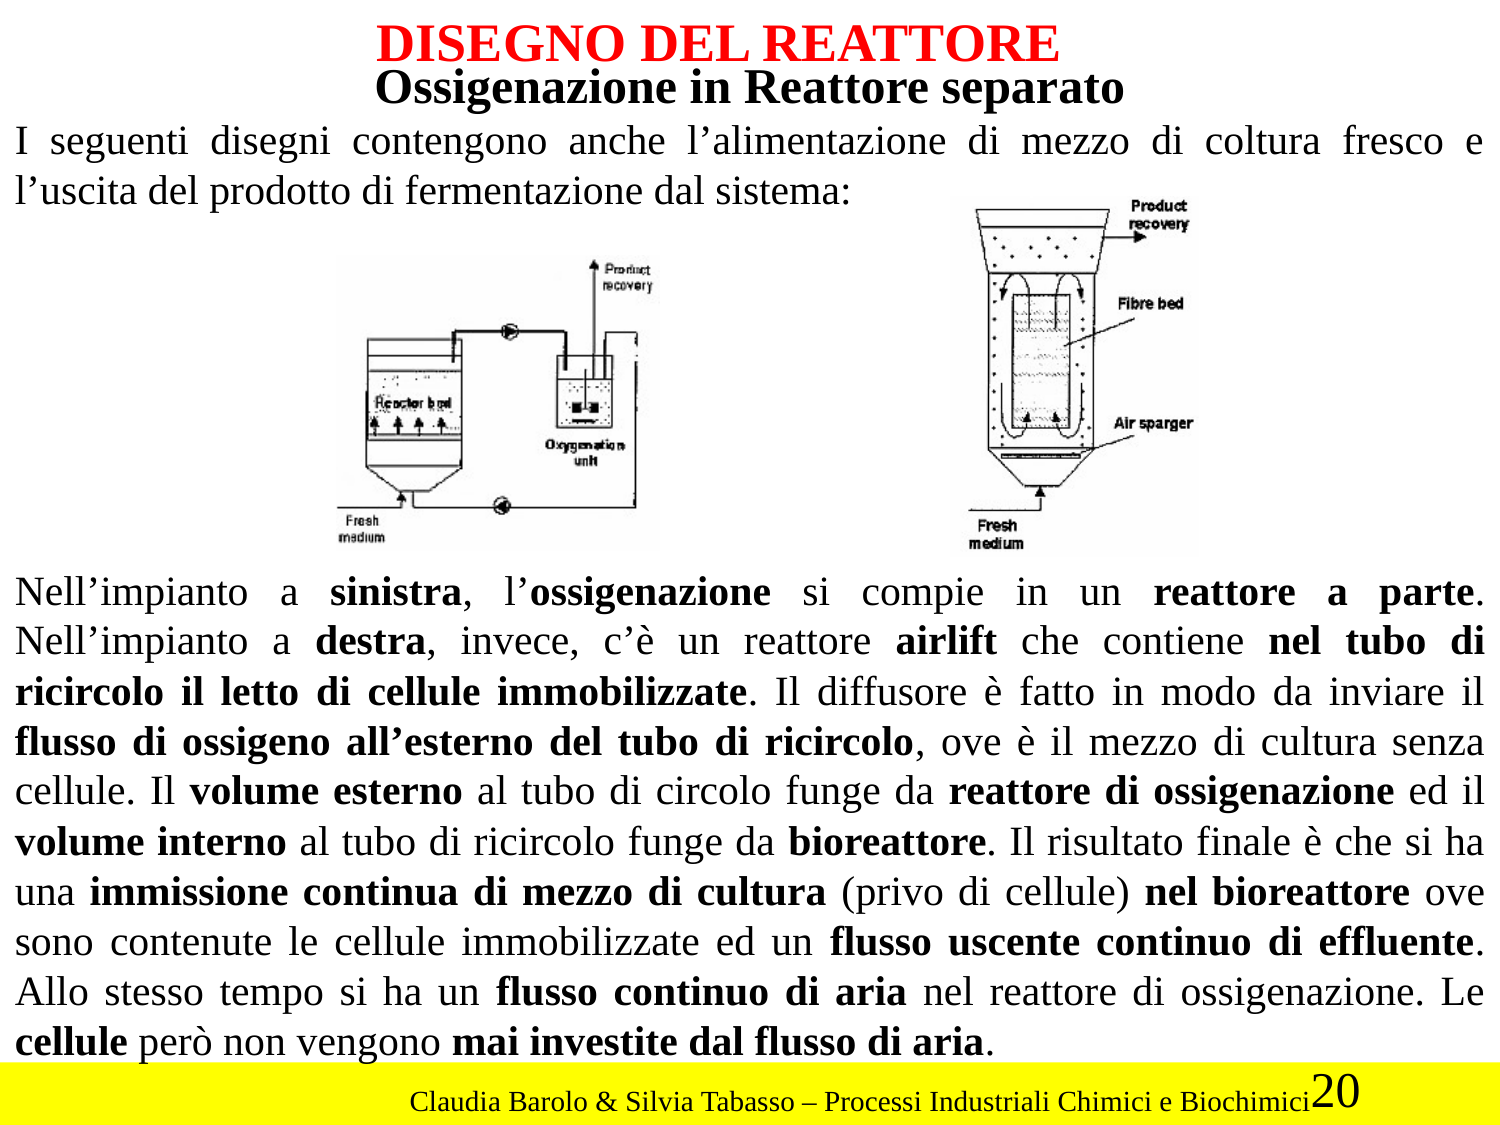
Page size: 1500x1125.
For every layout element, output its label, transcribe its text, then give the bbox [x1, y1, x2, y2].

picture [950, 196, 1200, 557]
text_box Ossigenazione in Reattore separato I seguenti disegni contengono anche l’alimentazione di mezzo di coltura fresco e l’uscita del prodotto di fermentazione dal sistema: Nell’impianto a sinistra, l’ossigenazione si compie in un reattore a parte. Nell’impianto a destra, invece, c’è un reattore airlift che contiene nel tubo di ricircolo il letto di cellule immobilizzate. Il diffusore è fatto in modo da inviare il flusso di ossigeno all’esterno del tubo di ricircolo, ove è il mezzo di cultura senza cellule. Il volume esterno al tubo di circolo funge da reattore di ossigenazione ed il volume interno al tubo di ricircolo funge da bioreattore. Il risultato finale è che si ha una immissione continua di mezzo di cultura (privo di cellule) nel bioreattore ove sono contenute le cellule immobilizzate ed un flusso uscente continuo di effluente. Allo stesso tempo si ha un flusso continuo di aria nel reattore di ossigenazione. Le cellule però non vengono mai investite dal flusso di aria. [0, 45, 1500, 1125]
text_box DISEGNO DEL REATTORE [361, 0, 1078, 45]
picture [336, 255, 661, 552]
